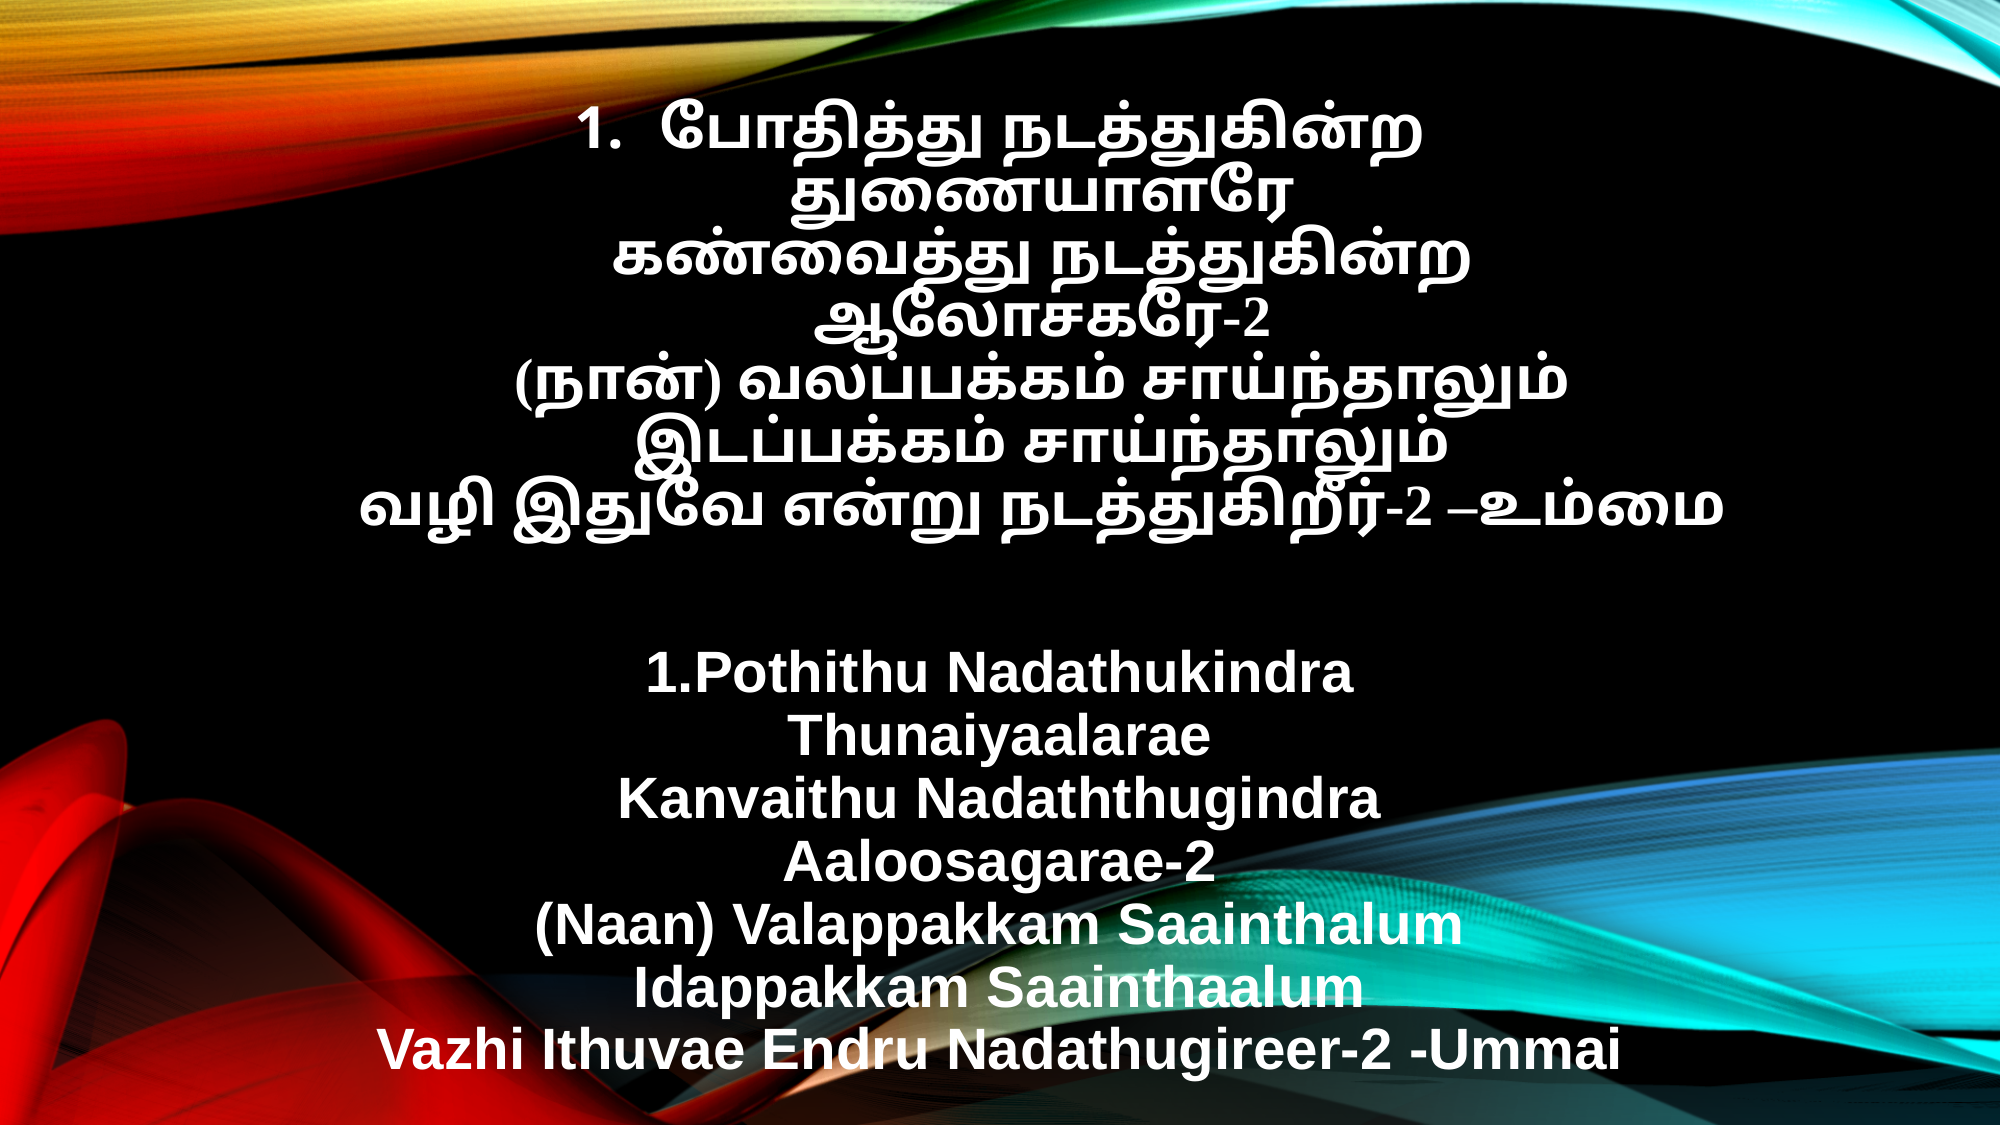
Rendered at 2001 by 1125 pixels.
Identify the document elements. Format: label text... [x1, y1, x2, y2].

subtitle போதித்து நடத்துகின்ற துணையாளரே கண்வைத்து நடத்துகின்ற ஆலோசகரே-2 (நான்) வலப்பக்கம் சாய்ந்தாலும் இடப்பக்கம் சாய்ந்தாலும் வழி இதுவே என்று நடத்துகிறீர்-2 –உம்மை 1.Pothithu Nadathukindra Thunaiyaalarae Kanvaithu Nadaththugindra Aaloosagarae-2 (Naan) Valappakkam Saainthalum Idappakkam Saainthaalum Vazhi Ithuvae Endru Nadathugireer-2 -Ummai [0, 0, 2000, 1125]
